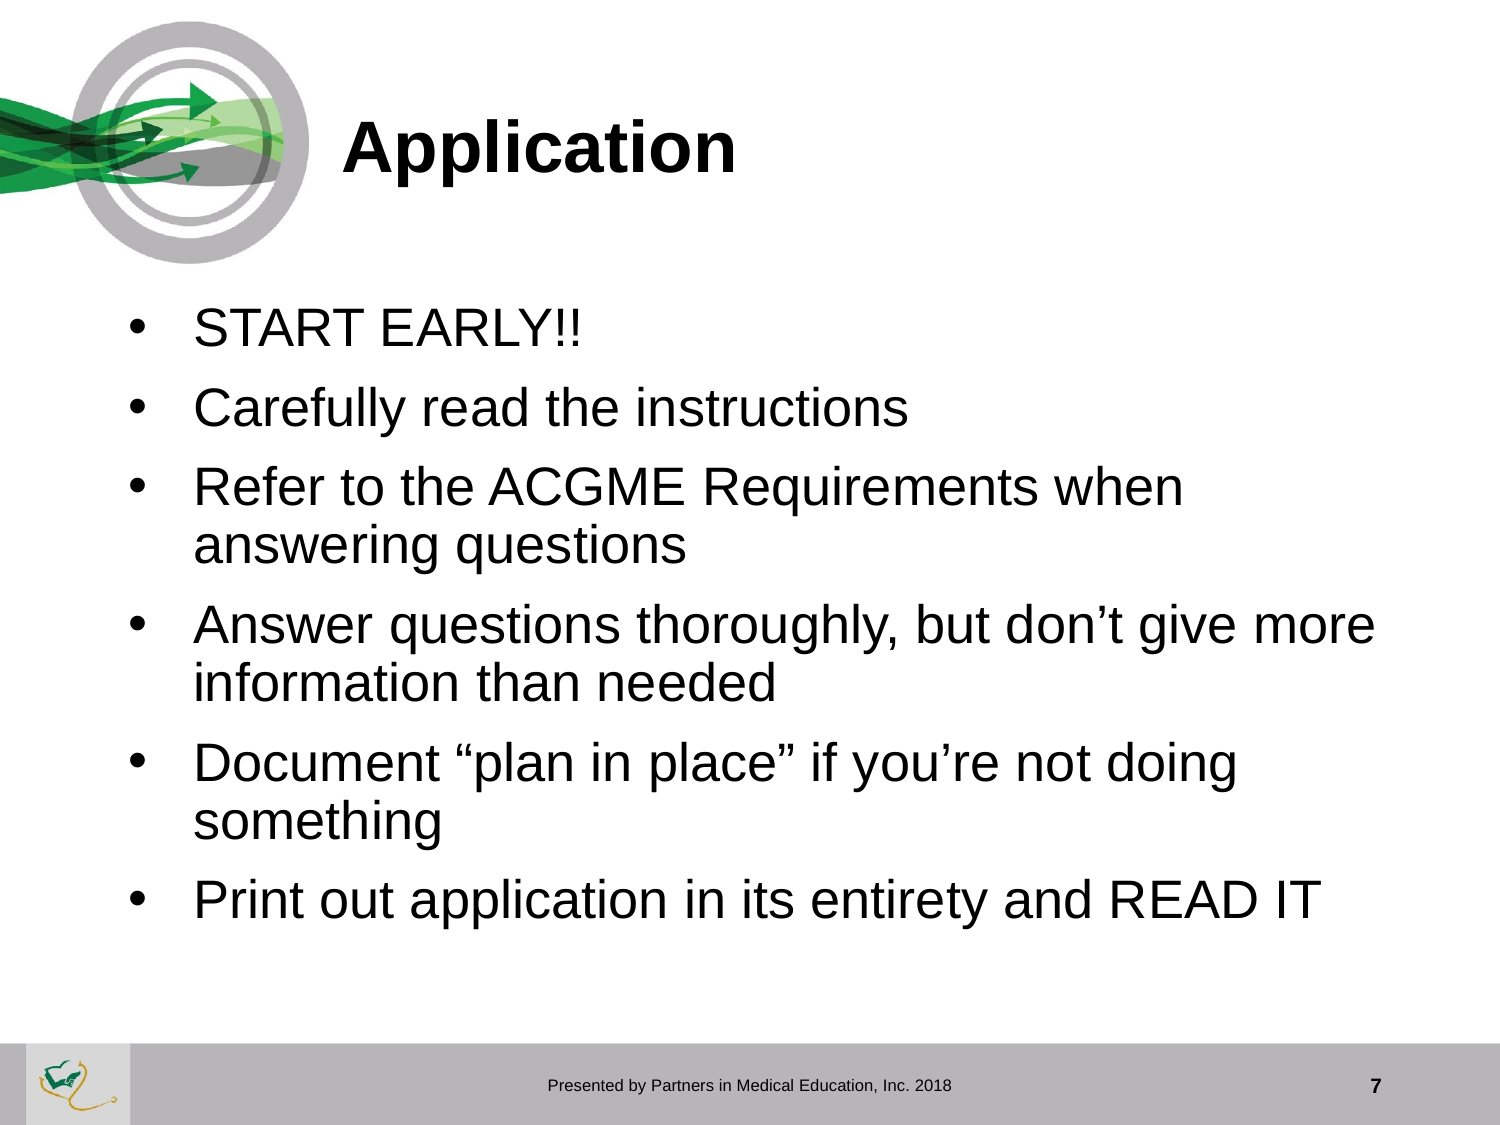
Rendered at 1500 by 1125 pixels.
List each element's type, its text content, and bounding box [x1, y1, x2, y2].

title Application [326, 40, 1397, 258]
footer Presented by Partners in Medical Education, Inc. 2018 [496, 1055, 1004, 1116]
picture [0, 0, 1500, 1125]
list START EARLY!! Carefully read the instructions Refer to the ACGME Requirements when answering questions Answer questions thoroughly, but don’t give more information than needed Document “plan in place” if you’re not doing something Print out application in its entirety and READ IT [103, 285, 1397, 1014]
slide_number 7 [1059, 1055, 1397, 1116]
